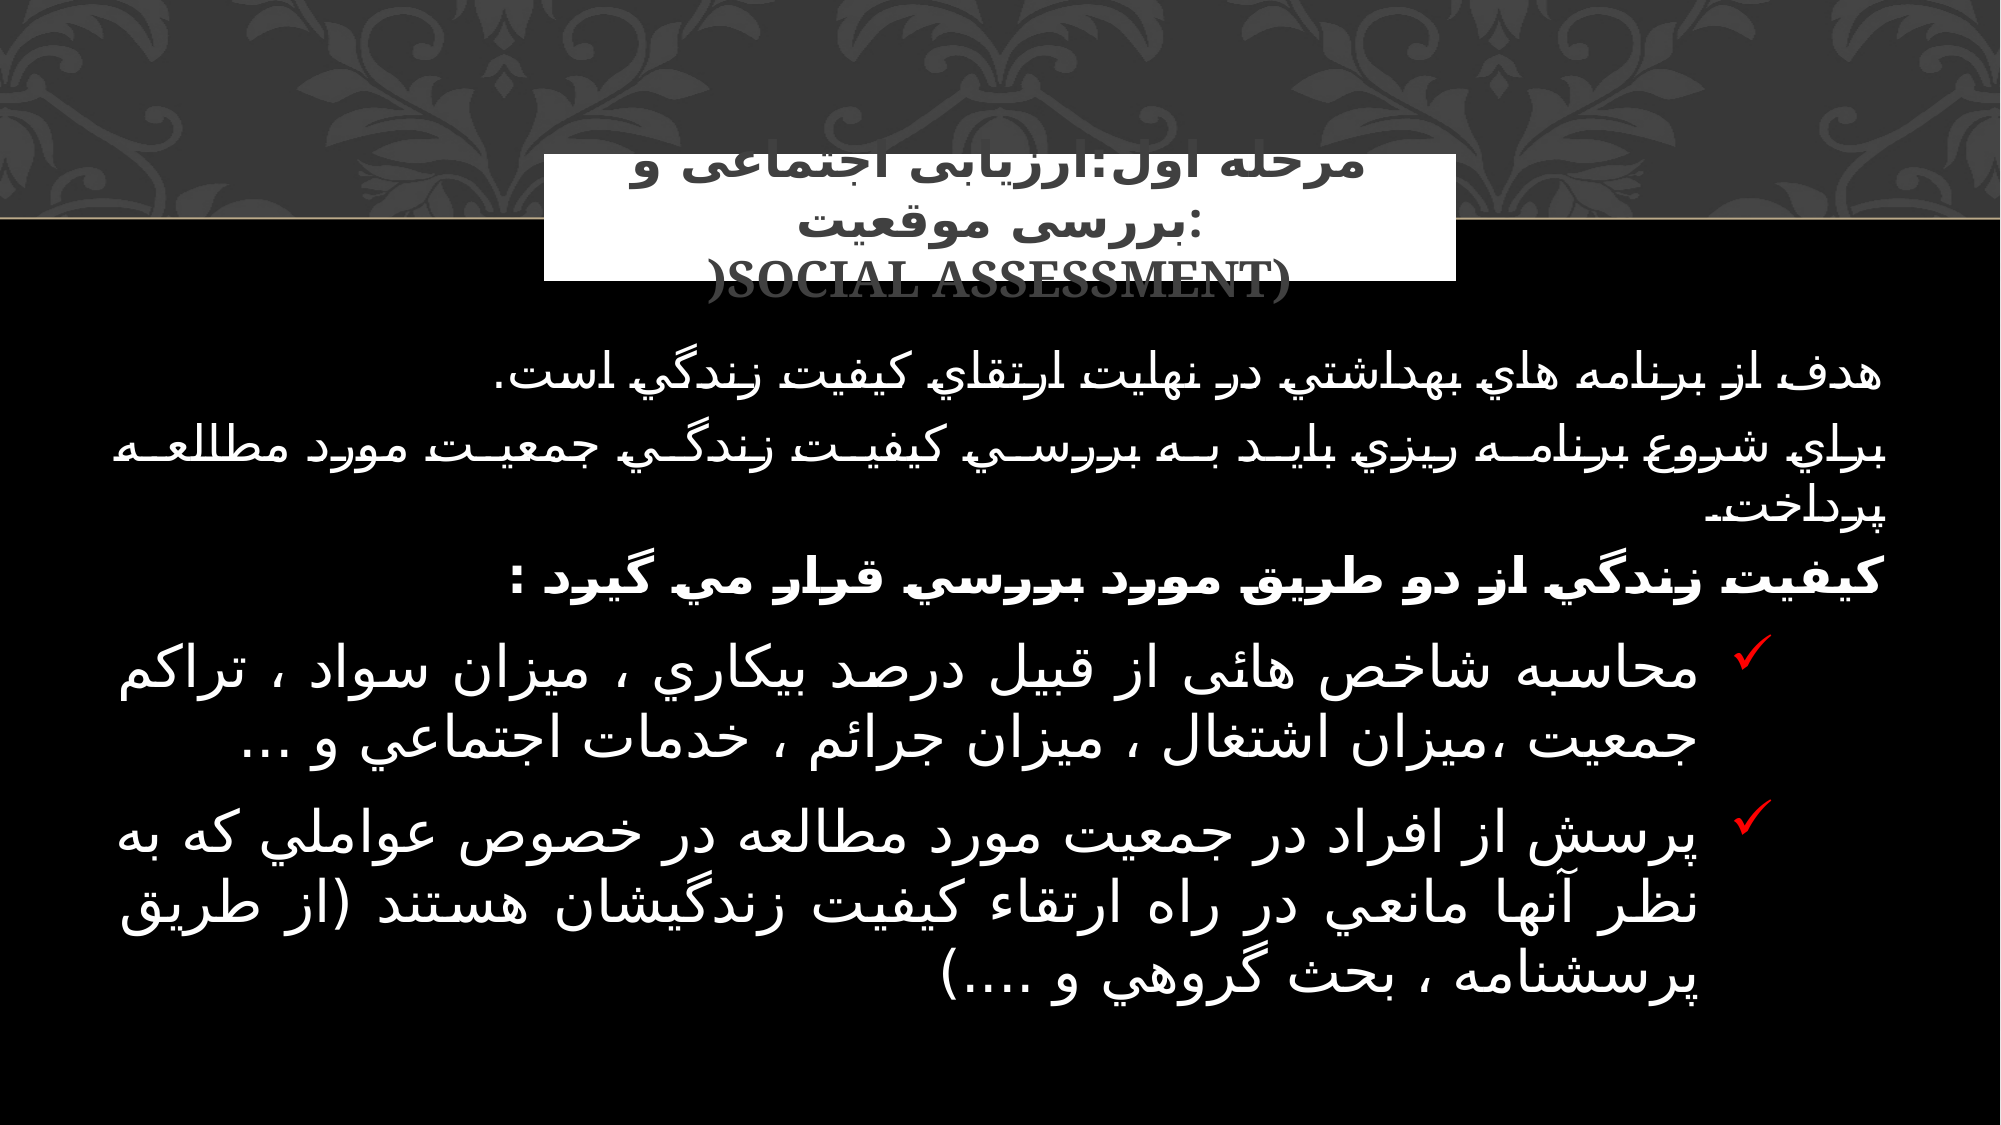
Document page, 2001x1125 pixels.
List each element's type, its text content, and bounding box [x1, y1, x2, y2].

list هدف از برنامه هاي بهداشتي در نهايت ارتقاي كيفيت زندگي است. براي شروع برنامه ريزي بايد به بررسي كيفيت زندگي جمعيت مورد مطالعه پرداخت. كيفيت زندگي از دو طريق مورد بررسي قرار مي گيرد : محاسبه شاخص هائی از قبیل درصد بيكاري ، ميزان سواد ، تراكم جمعيت ،ميزان اشتغال ، ميزان جرائم ، خدمات اجتماعي و ... پرسش از افراد در جمعيت مورد مطالعه در خصوص عواملي كه به نظر آنها مانعي در راه ارتقاء كيفيت زندگيشان هستند (از طريق پرسشنامه ، بحث گروهي و ....) [99, 331, 1900, 1000]
title مرحله اول:ارزیابی اجتماعی و بررسی موقعیت: )social assessment) [544, 154, 1456, 281]
